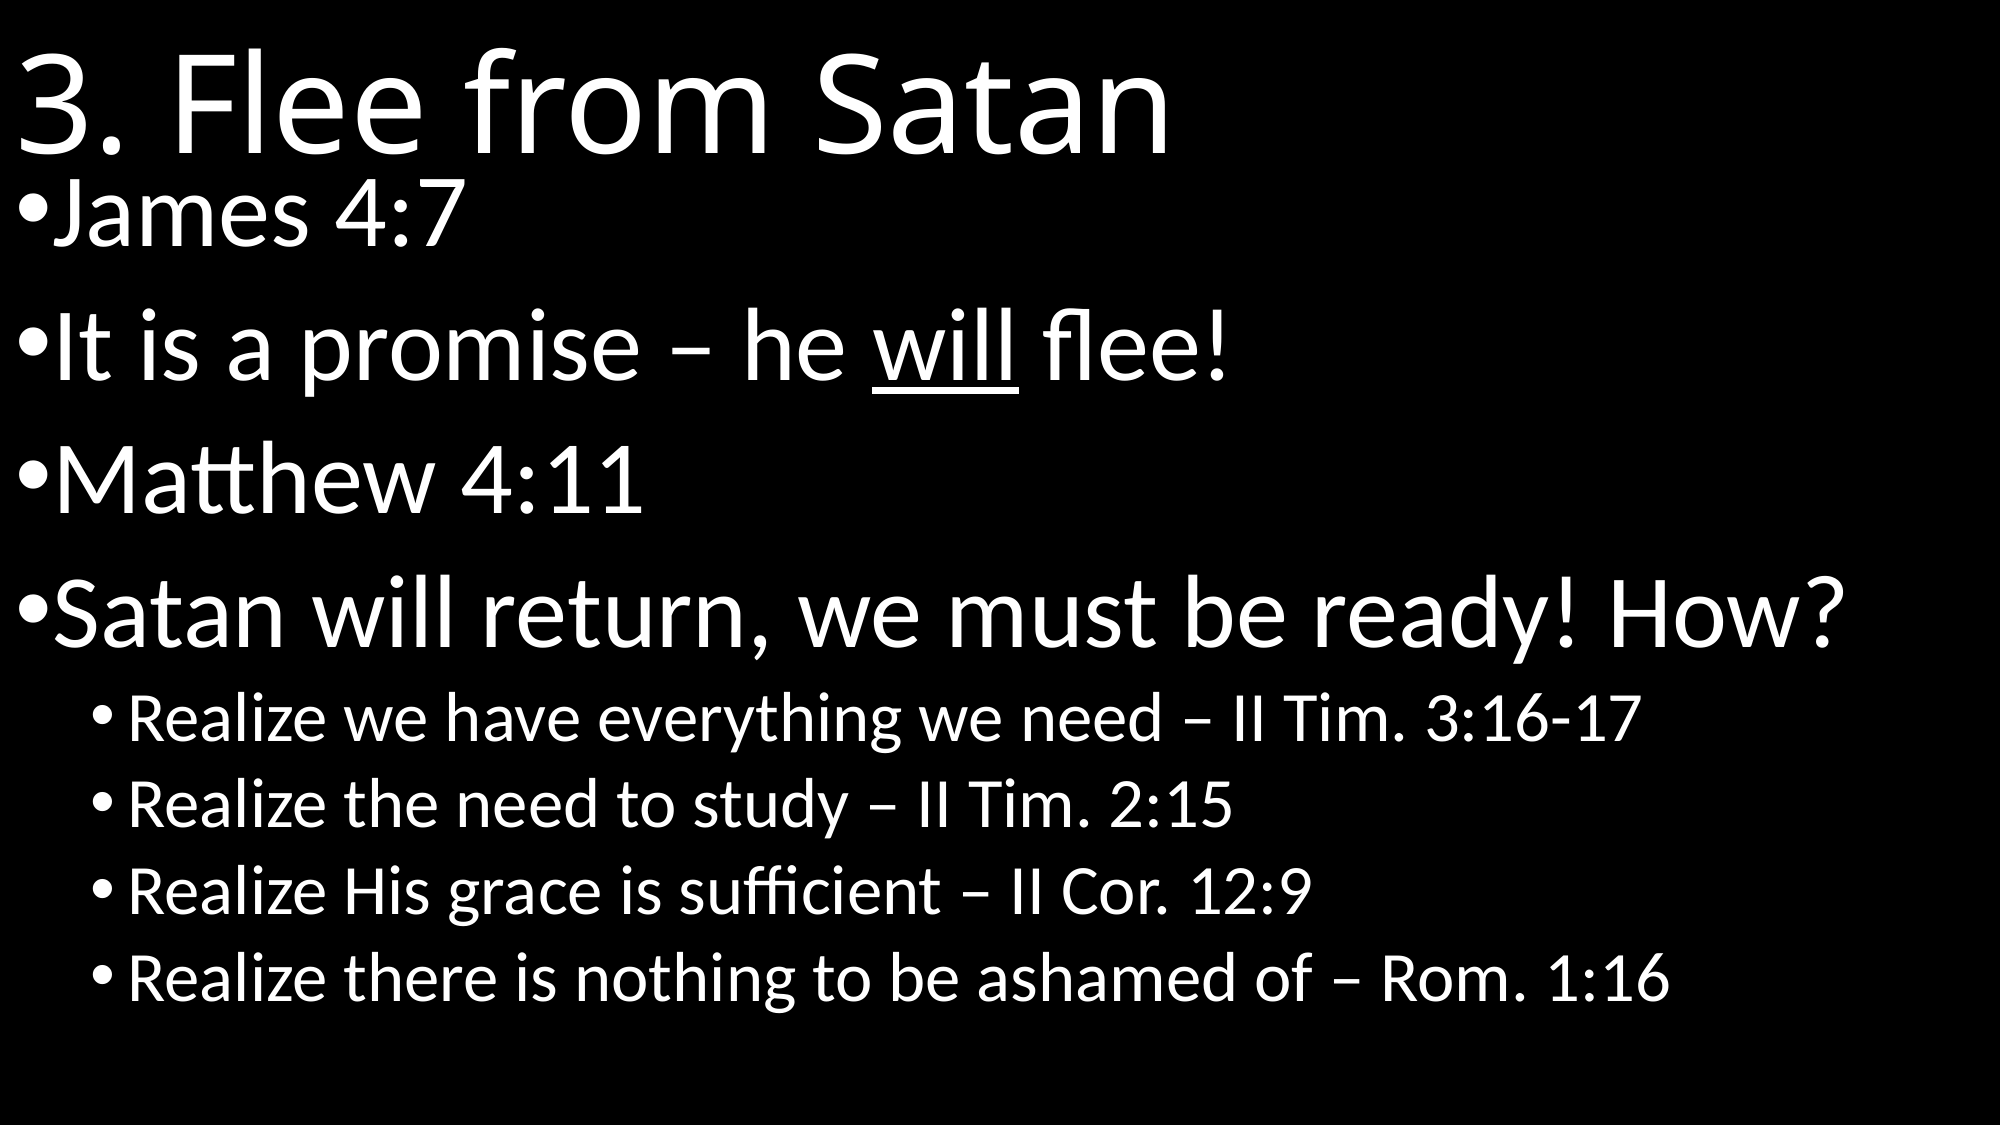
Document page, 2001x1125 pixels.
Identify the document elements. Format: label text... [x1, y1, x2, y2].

title 3. Flee from Satan [0, 0, 2000, 149]
list James 4:7 It is a promise – he will flee! Matthew 4:11 Satan will return, we must be ready! How? Realize we have everything we need – II Tim. 3:16-17 Realize the need to study – II Tim. 2:15 Realize His grace is sufficient – II Cor. 12:9 Realize there is nothing to be ashamed of – Rom. 1:16 [0, 149, 2000, 1125]
